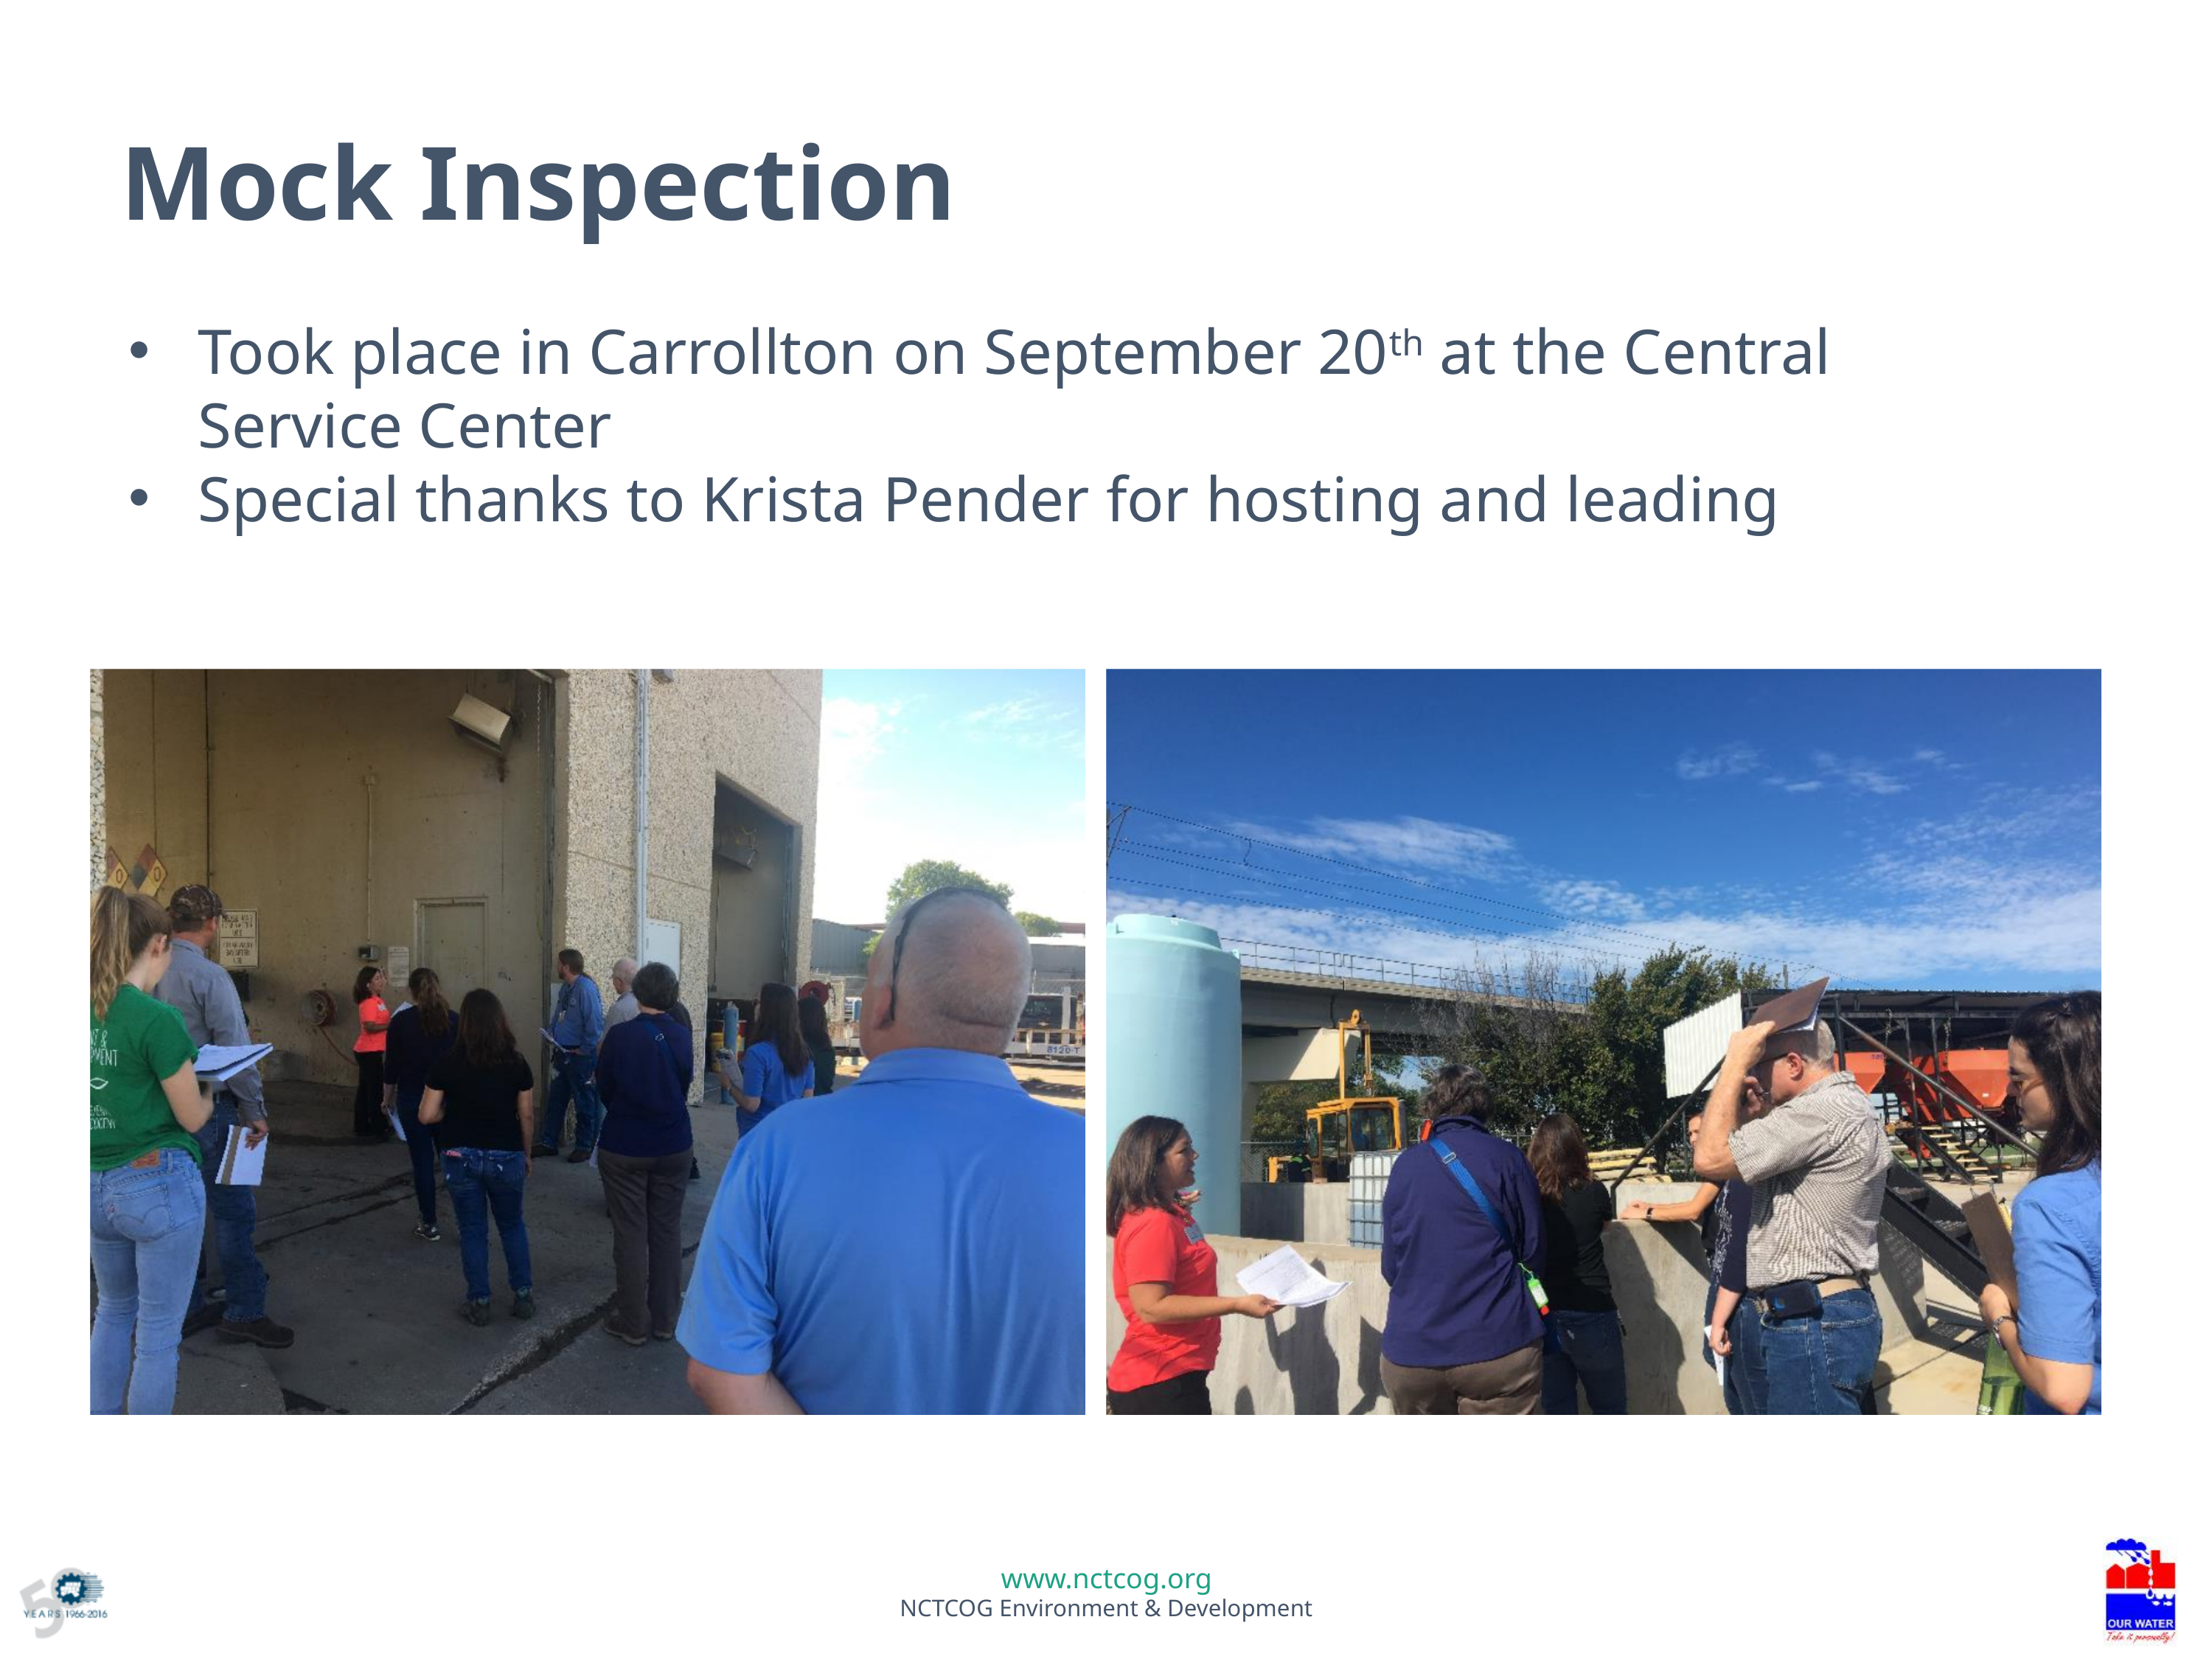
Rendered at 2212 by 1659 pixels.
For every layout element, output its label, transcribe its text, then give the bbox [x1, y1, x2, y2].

text_box Took place in Carrollton on September 20th at the Central Service Center Special thanks to Krista Pender for hosting and leading [112, 304, 2058, 542]
picture [1105, 668, 2101, 1415]
picture [89, 668, 1085, 1415]
picture [2103, 1537, 2179, 1646]
picture [17, 1565, 110, 1641]
text_box Mock Inspection [112, 114, 1234, 245]
